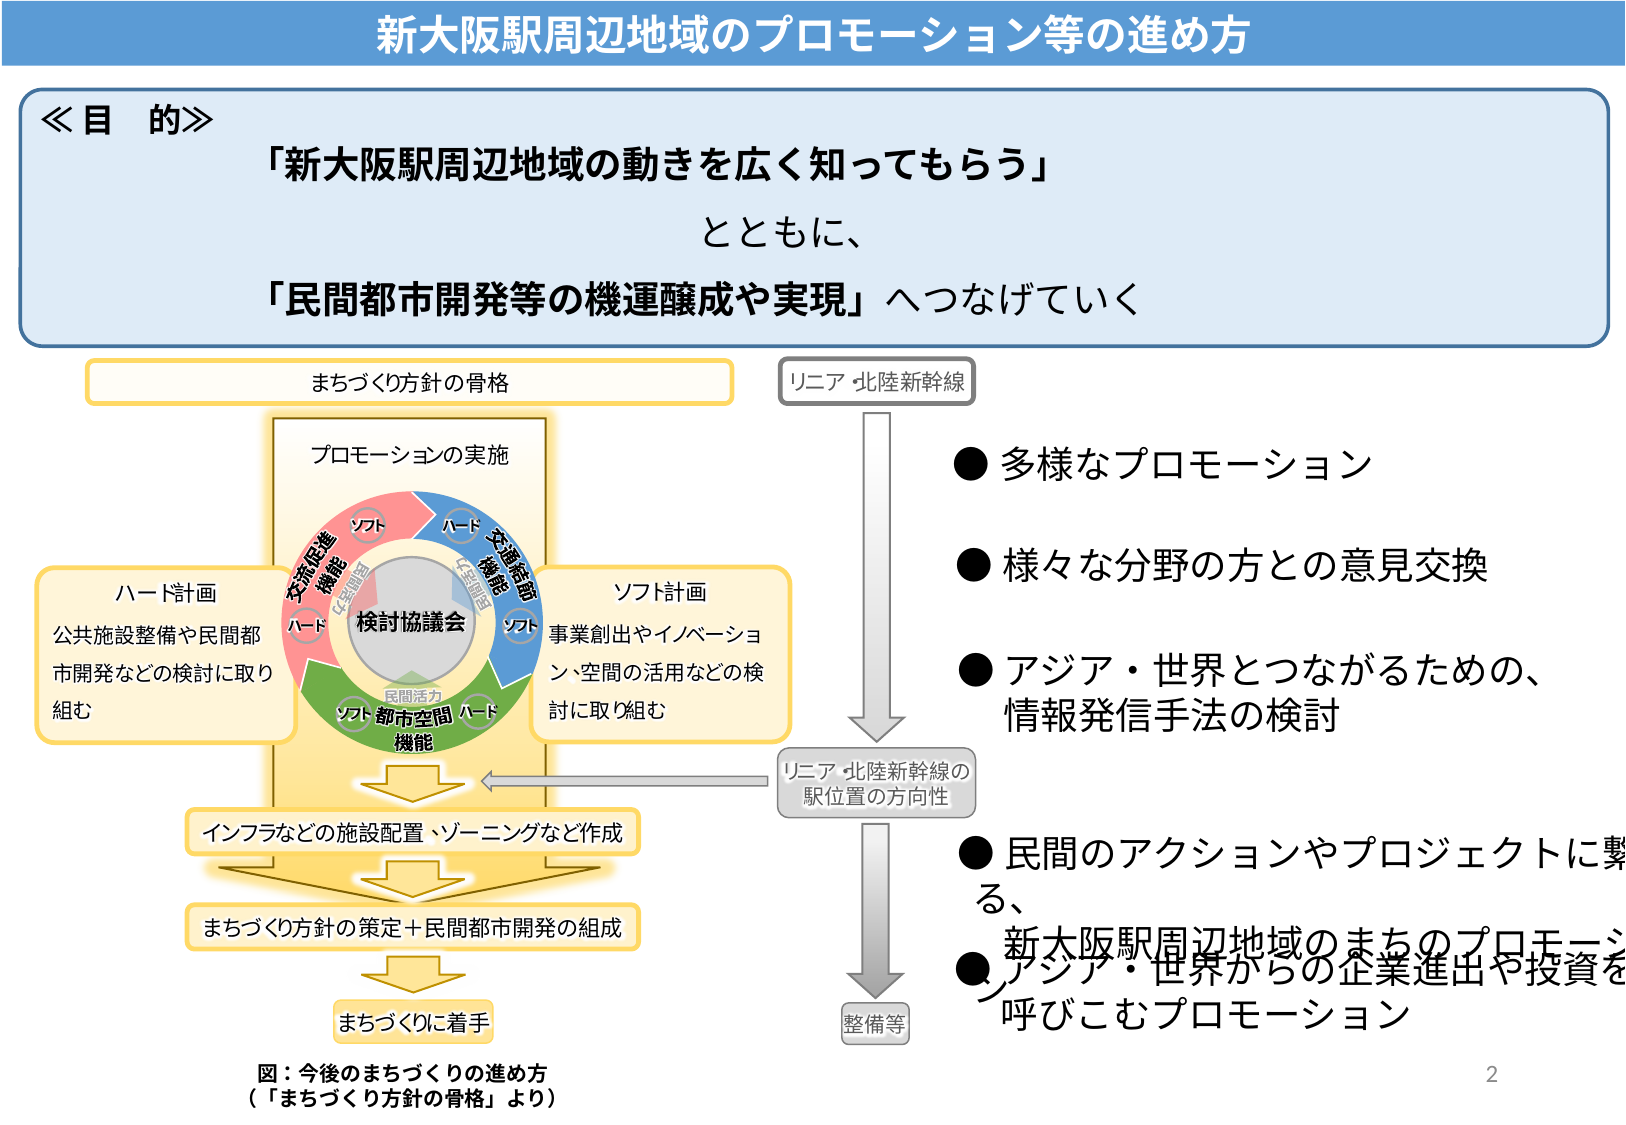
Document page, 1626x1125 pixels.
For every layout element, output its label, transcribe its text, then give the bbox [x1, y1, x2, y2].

picture [34, 354, 988, 1053]
text_box 図：今後のまちづくりの進め方 （「まちづくり方針の骨格」より） [149, 1060, 656, 1099]
text_box ●アジア・世界からの企業進出や投資を 呼びこむプロモーション [988, 1018, 1625, 1043]
text_box ●民間のアクションやプロジェクトに繋げる、 新大阪駅周辺地域のまちのプロモーション [988, 822, 1625, 1018]
text_box ●アジア・世界とつながるための、 情報発信手法の検討 [988, 639, 1625, 790]
text_box [19, 88, 1610, 348]
slide_number 1 [1147, 1042, 1514, 1103]
text_box 「新大阪駅周辺地域の動きを広く知ってもらう」 とともに、 「民間都市開発等の機運醸成や実現」へつなげていく [194, 111, 1495, 329]
text_box ●多様なプロモーション [988, 433, 1625, 494]
text_box ●様々な分野の方との意見交換 [988, 535, 1625, 595]
text_box 新大阪駅周辺地域のプロモーション等の進め方 [1, 0, 1625, 66]
text_box ≪目 的≫ [25, 91, 249, 147]
